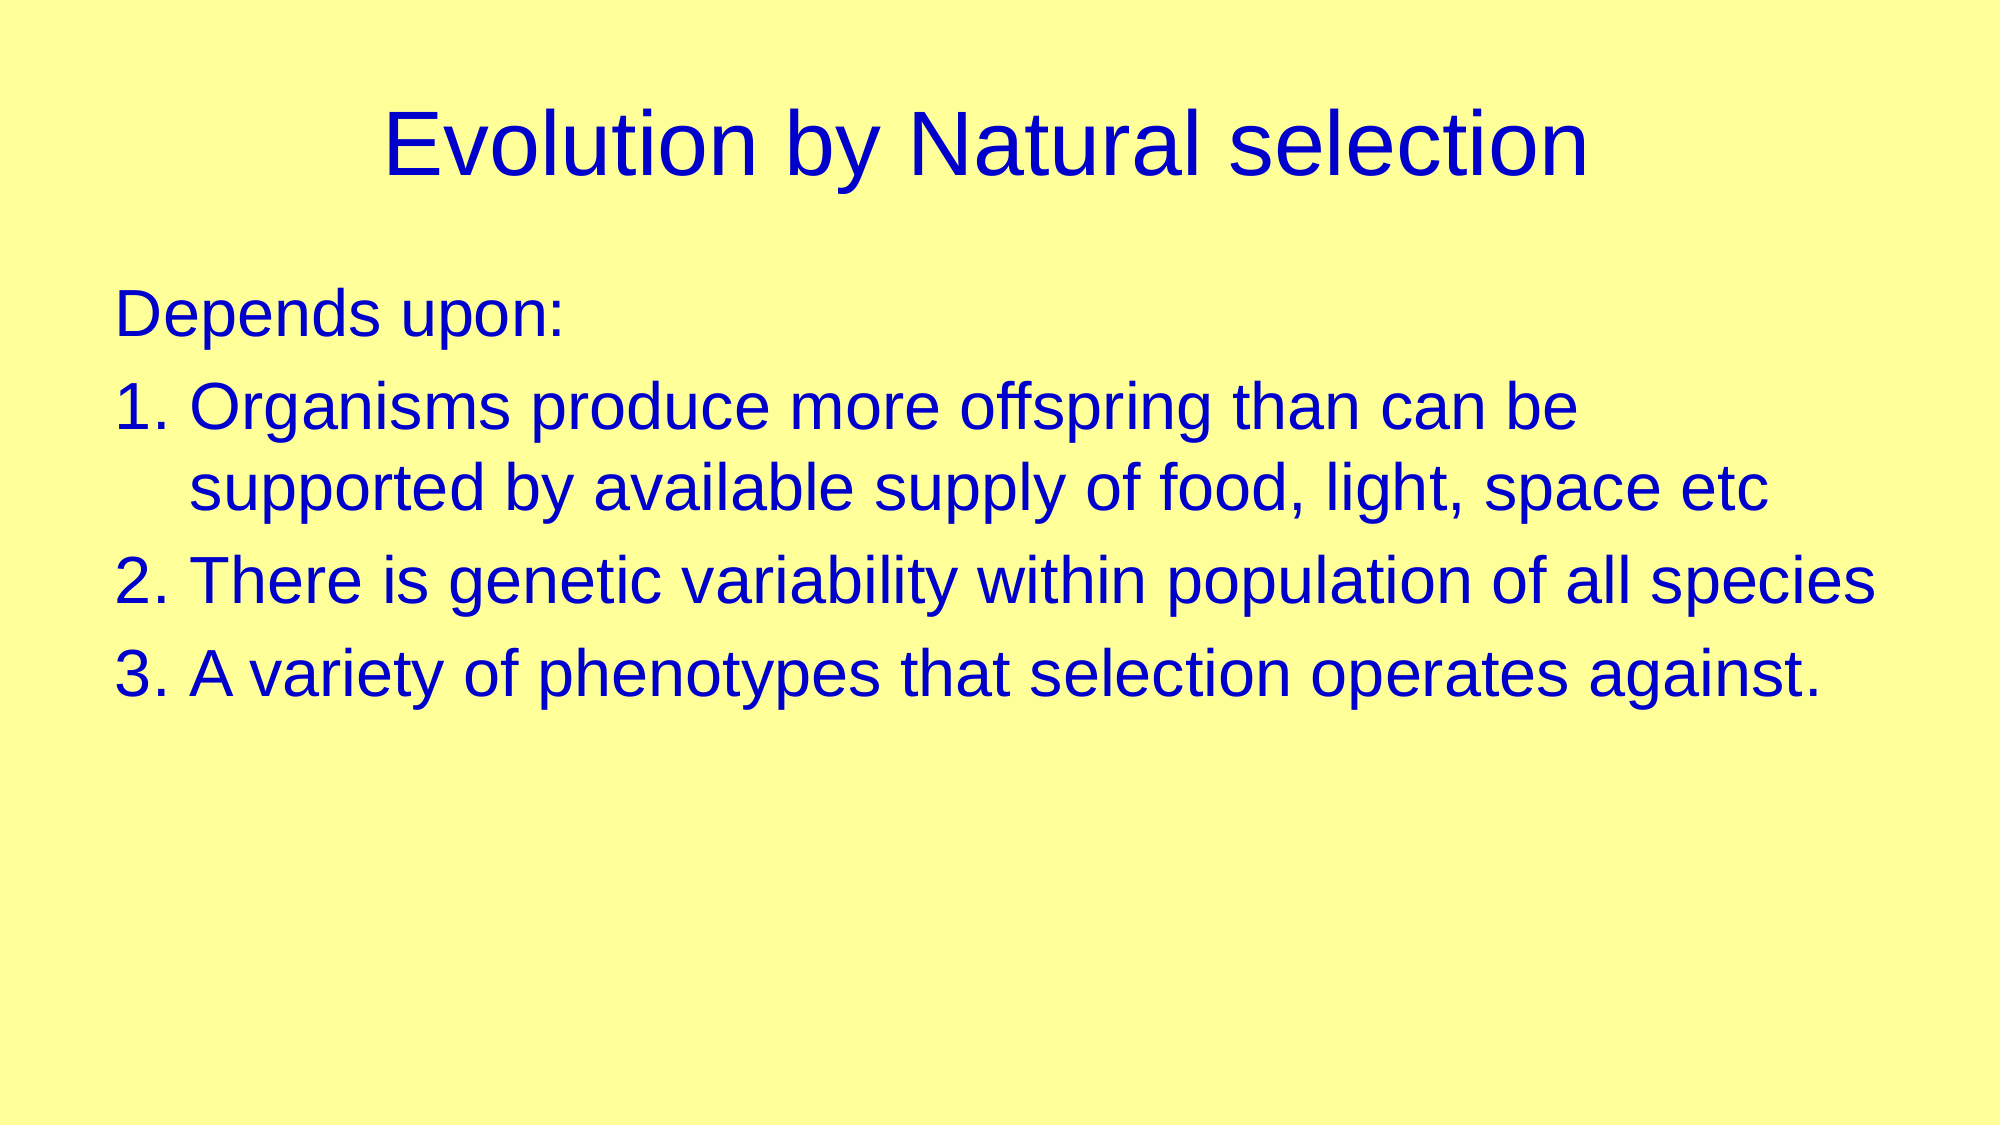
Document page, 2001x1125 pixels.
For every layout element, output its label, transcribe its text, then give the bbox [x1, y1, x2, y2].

list Depends upon: Organisms produce more offspring than can be supported by available supply of food, light, space etc There is genetic variability within population of all species A variety of phenotypes that selection operates against. [99, 262, 1900, 1005]
title Evolution by Natural selection [99, 45, 1900, 233]
